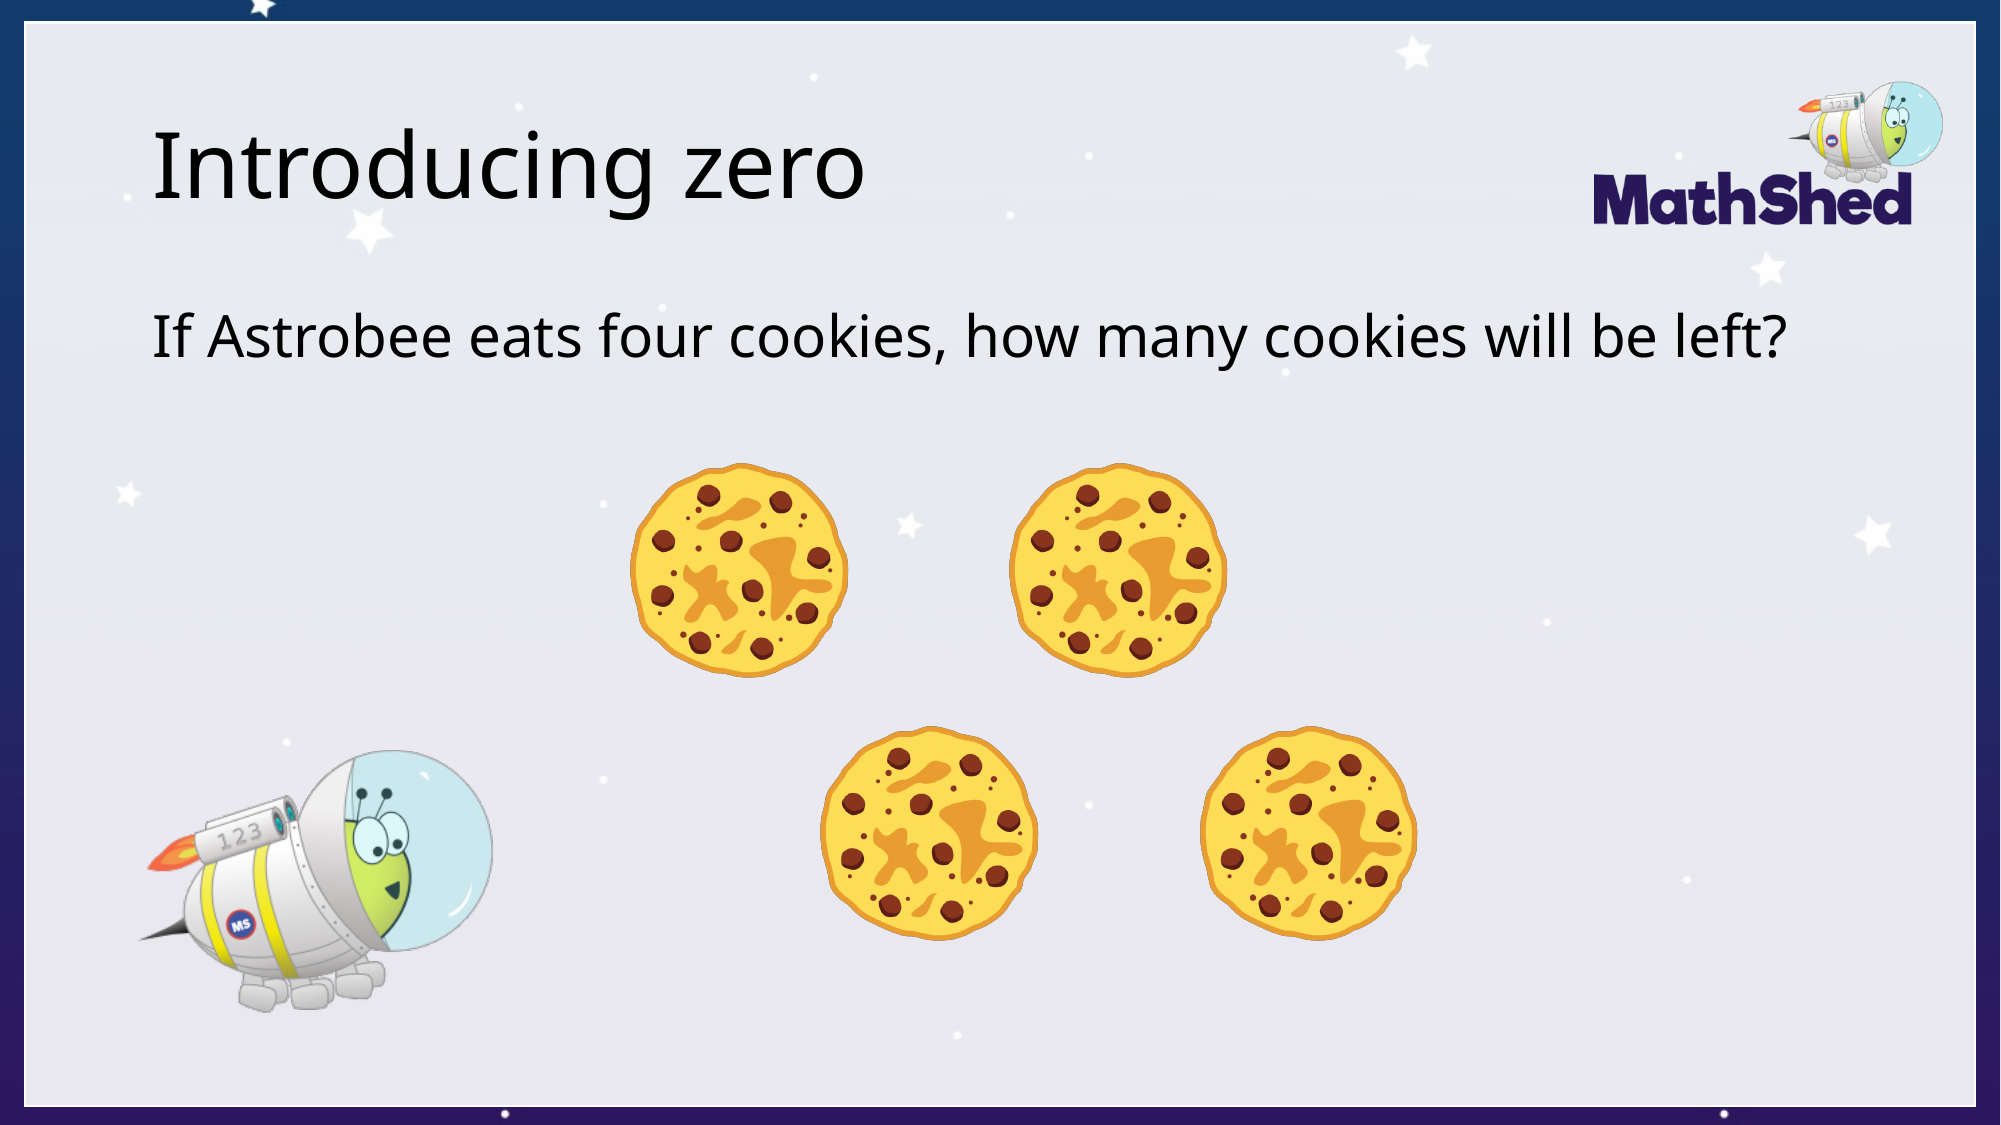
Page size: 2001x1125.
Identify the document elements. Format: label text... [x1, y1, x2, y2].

title Introducing zero [137, 59, 1578, 278]
picture [0, 0, 2001, 1125]
list If Astrobee eats four cookies, how many cookies will be left? [137, 299, 1907, 1014]
